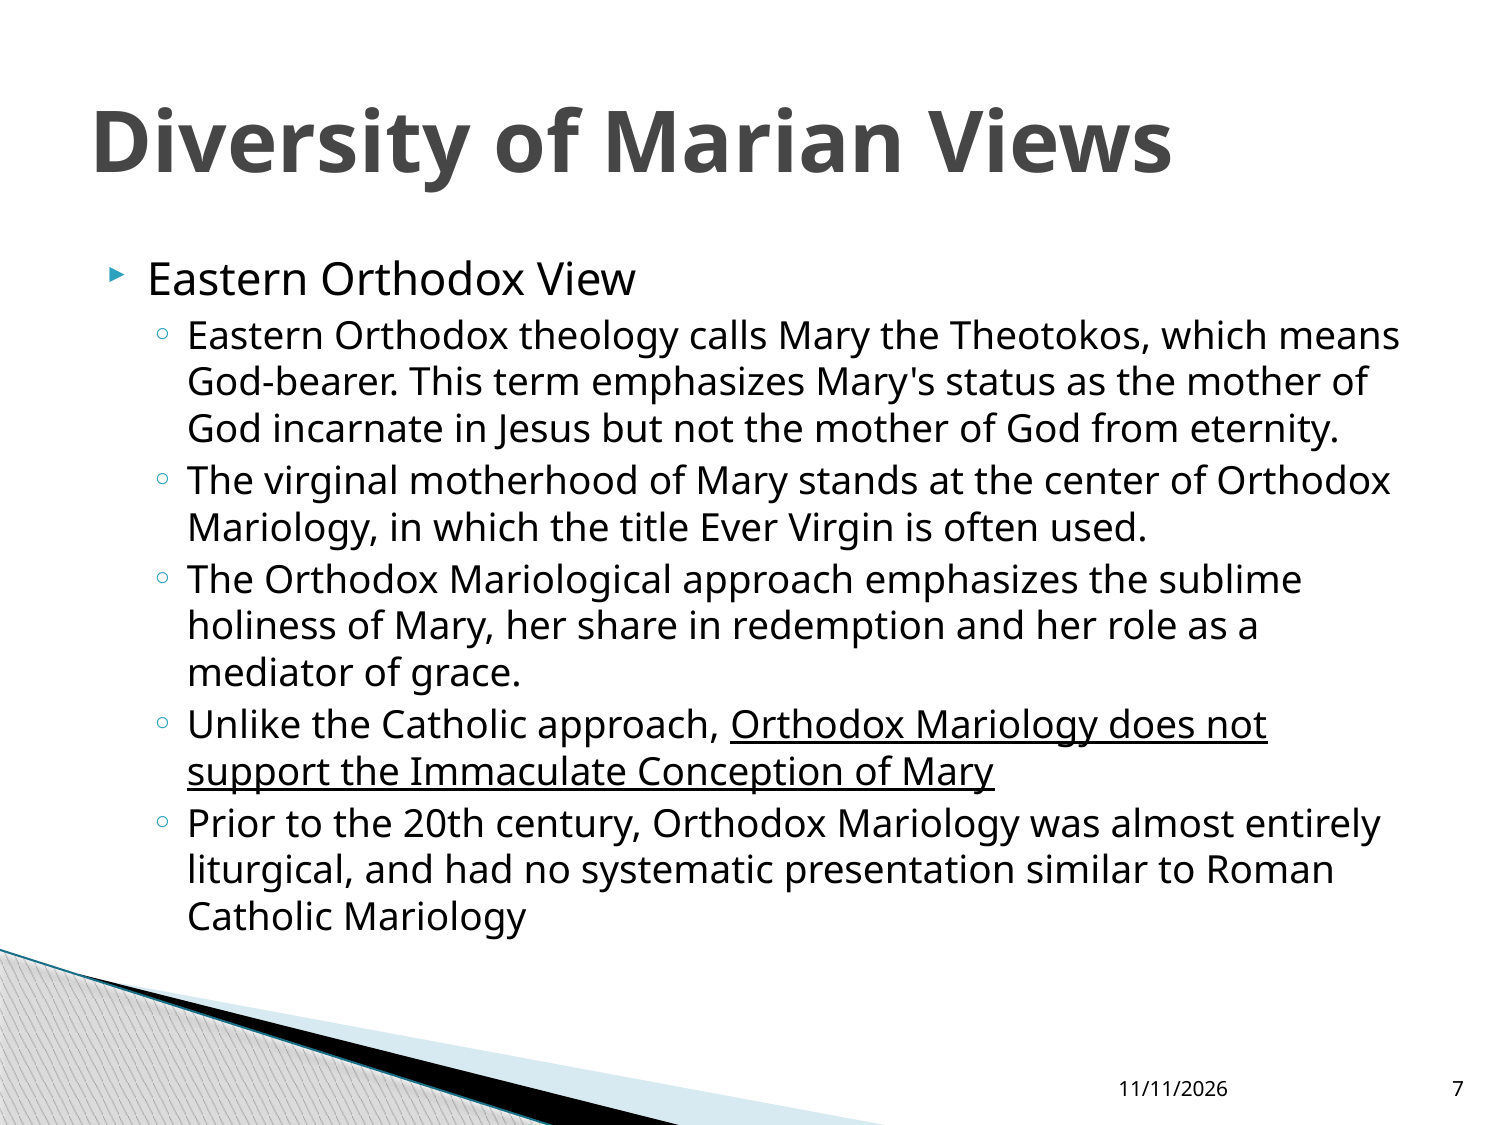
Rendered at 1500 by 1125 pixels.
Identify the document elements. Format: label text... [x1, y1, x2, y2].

title Diversity of Marian Views [75, 45, 1425, 233]
list Eastern Orthodox View Eastern Orthodox theology calls Mary the Theotokos, which means God-bearer. This term emphasizes Mary's status as the mother of God incarnate in Jesus but not the mother of God from eternity. The virginal motherhood of Mary stands at the center of Orthodox Mariology, in which the title Ever Virgin is often used. The Orthodox Mariological approach emphasizes the sublime holiness of Mary, her share in redemption and her role as a mediator of grace. Unlike the Catholic approach, Orthodox Mariology does not support the Immaculate Conception of Mary Prior to the 20th century, Orthodox Mariology was almost entirely liturgical, and had no systematic presentation similar to Roman Catholic Mariology [75, 243, 1425, 986]
slide_number 7 [1418, 1051, 1479, 1112]
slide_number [1103, 1051, 1418, 1112]
